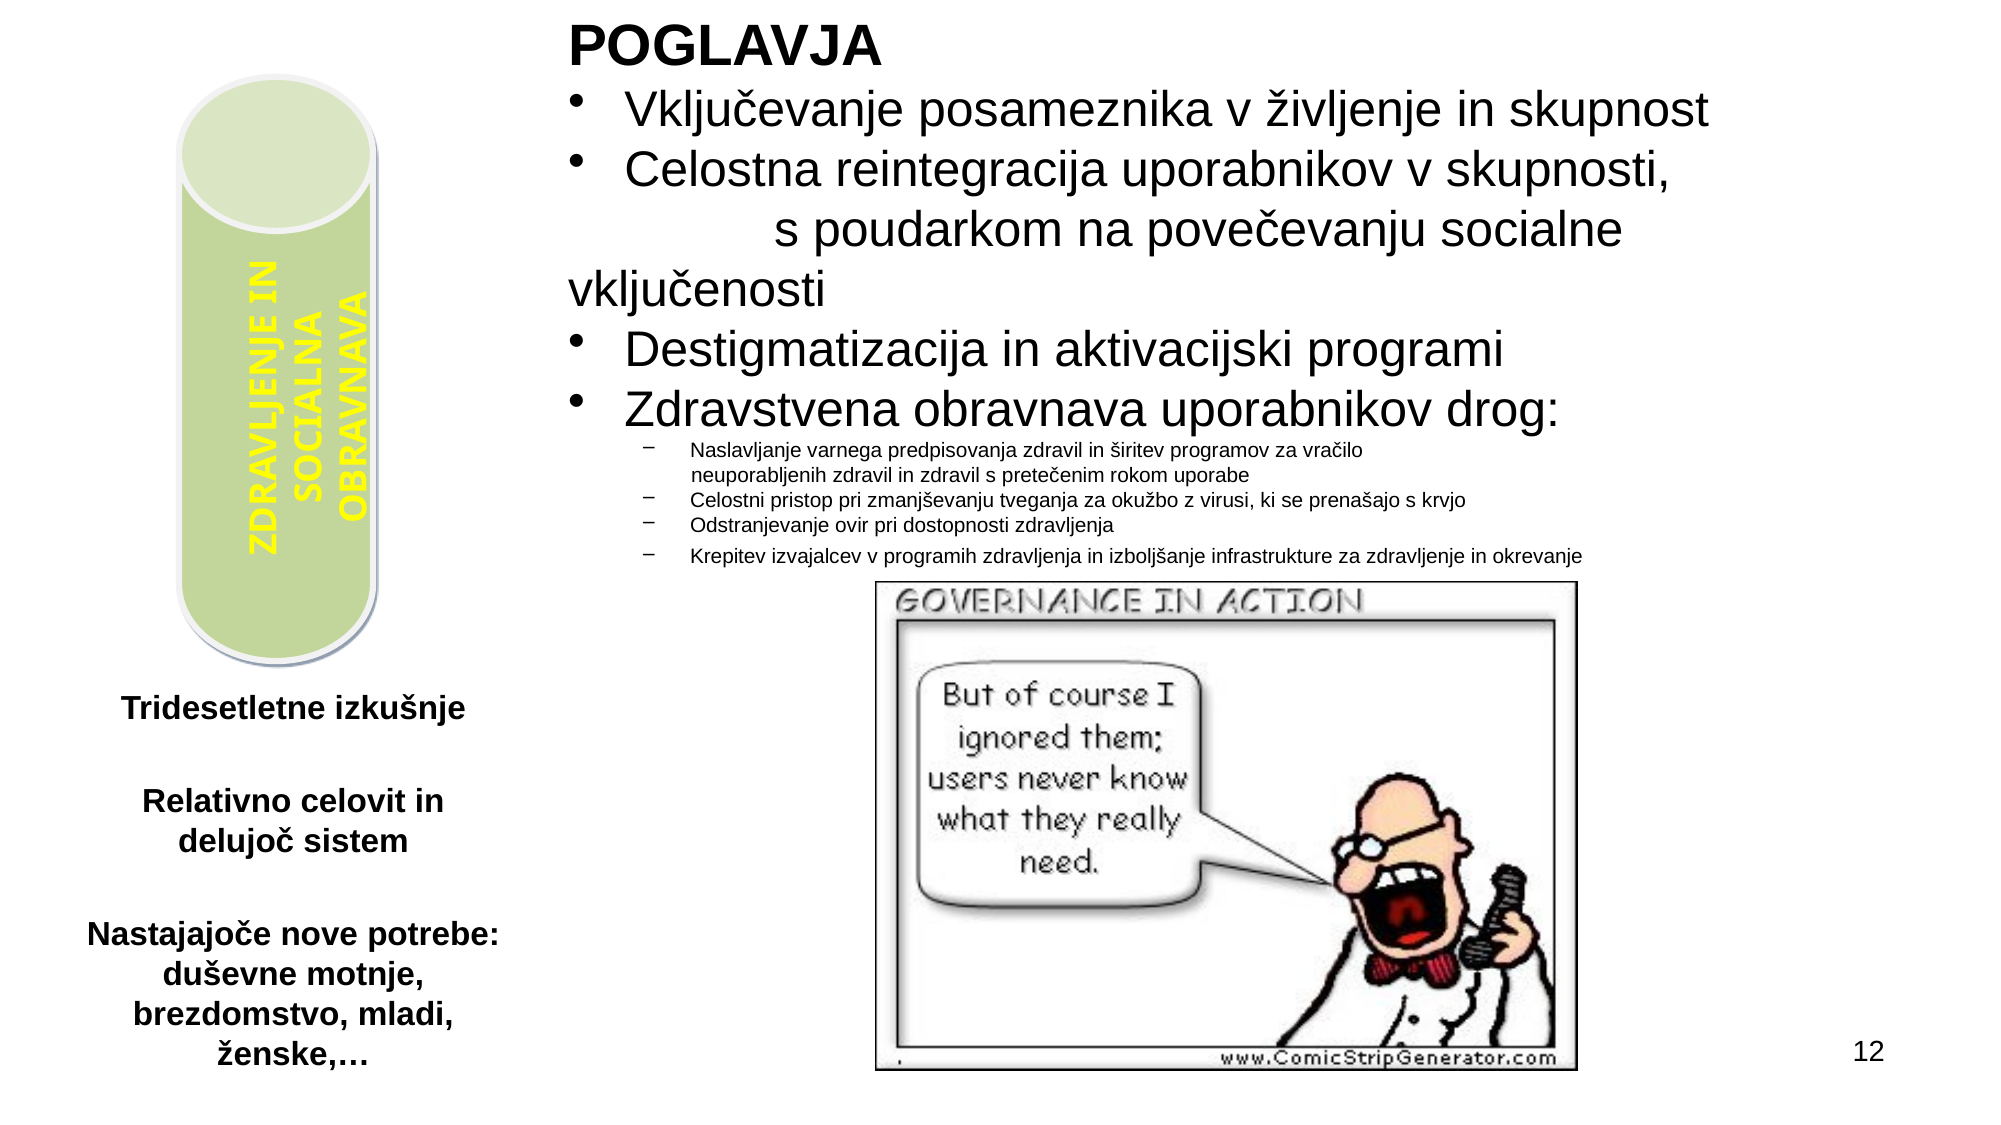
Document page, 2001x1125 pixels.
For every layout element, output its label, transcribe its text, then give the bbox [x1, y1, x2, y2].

slide_number 12 [1433, 1024, 1900, 1103]
picture [875, 581, 1578, 1071]
text_box ZDRAVLJENJE IN SOCIALNA OBRAVNAVA [178, 76, 374, 662]
list Tridesetletne izkušnje Relativno celovit in delujoč sistem Nastajajoče nove potrebe: duševne motnje, brezdomstvo, mladi, ženske,… [71, 24, 516, 1071]
list POGLAVJA Vključevanje posameznika v življenje in skupnost Celostna reintegracija uporabnikov v skupnosti, s poudarkom na povečevanju socialne vključenosti Destigmatizacija in aktivacijski programi Zdravstvena obravnava uporabnikov drog: Naslavljanje varnega predpisovanja zdravil in širitev programov za vračilo neuporabljenih zdravil in zdravil s pretečenim rokom uporabe Celostni pristop pri zmanjševanju tveganja za okužbo z virusi, ki se prenašajo s krvjo Odstranjevanje ovir pri dostopnosti zdravljenja Krepitev izvajalcev v programih zdravljenja in izboljšanje infrastrukture za zdravljenje in okrevanje [553, 0, 1775, 656]
